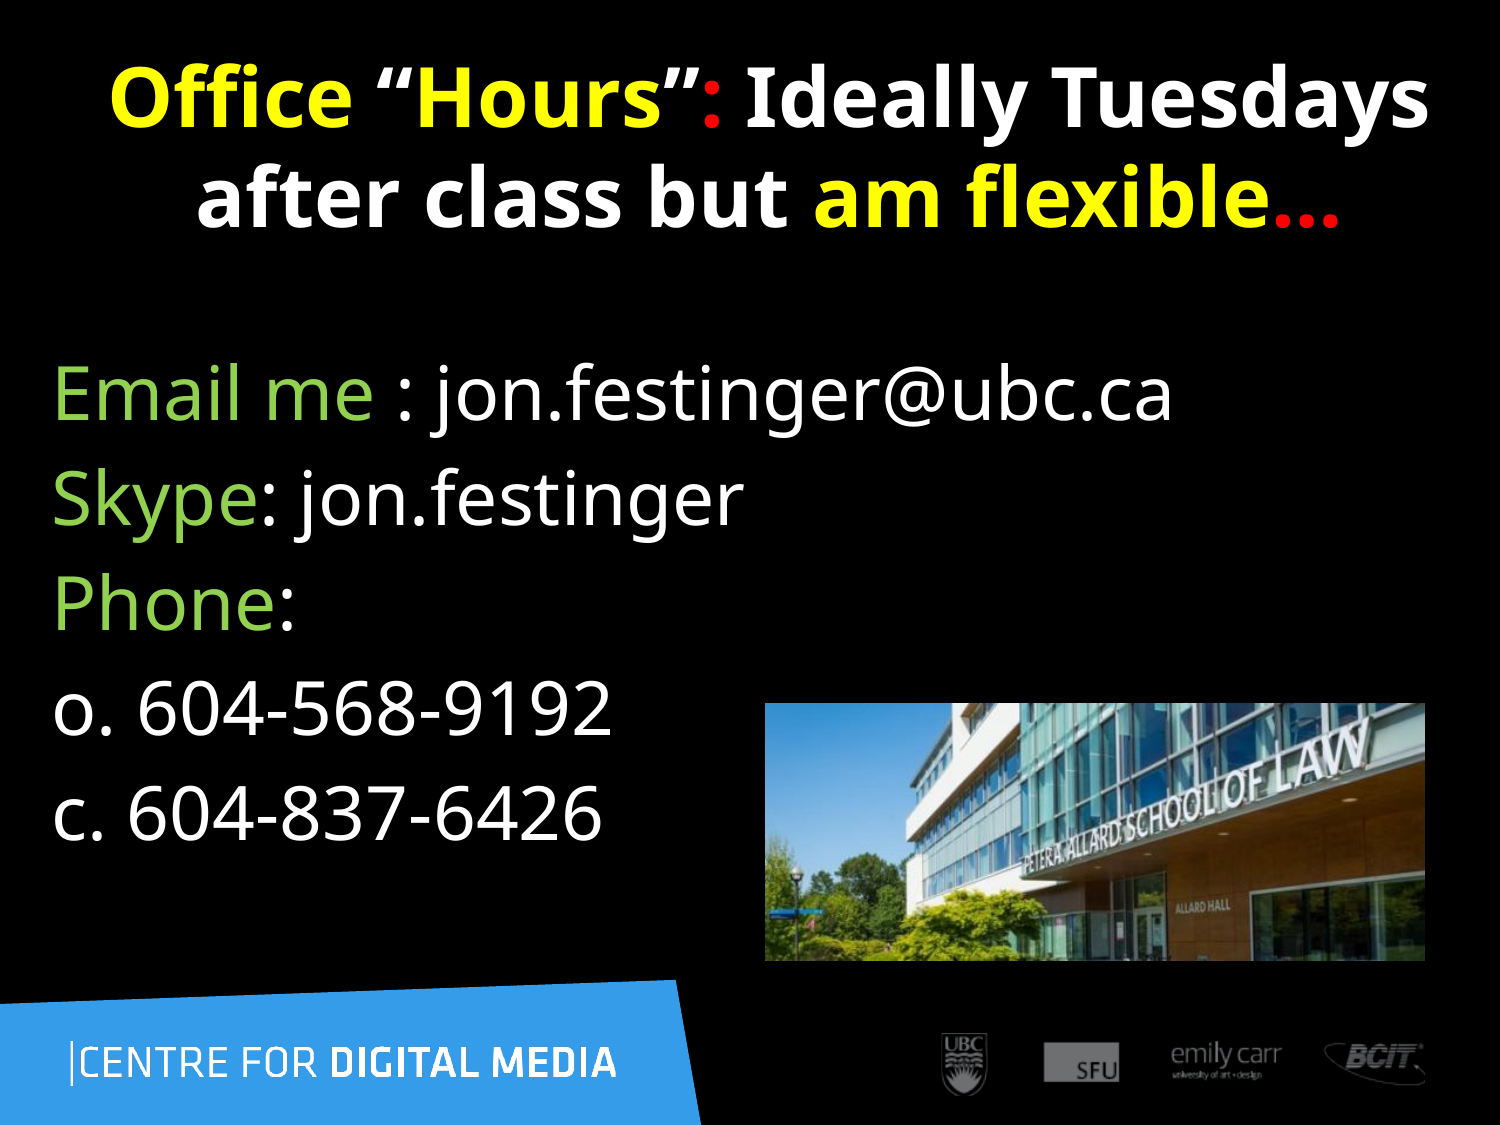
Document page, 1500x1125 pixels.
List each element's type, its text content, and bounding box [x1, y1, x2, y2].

title Office “Hours”: Ideally Tuesdays after class but am flexible… [38, 0, 1500, 290]
list Email me : jon.festinger@ubc.ca Skype: jon.festinger Phone: o. 604-568-9192 c. 604-837-6426 [38, 332, 1473, 1065]
picture [764, 702, 1426, 961]
